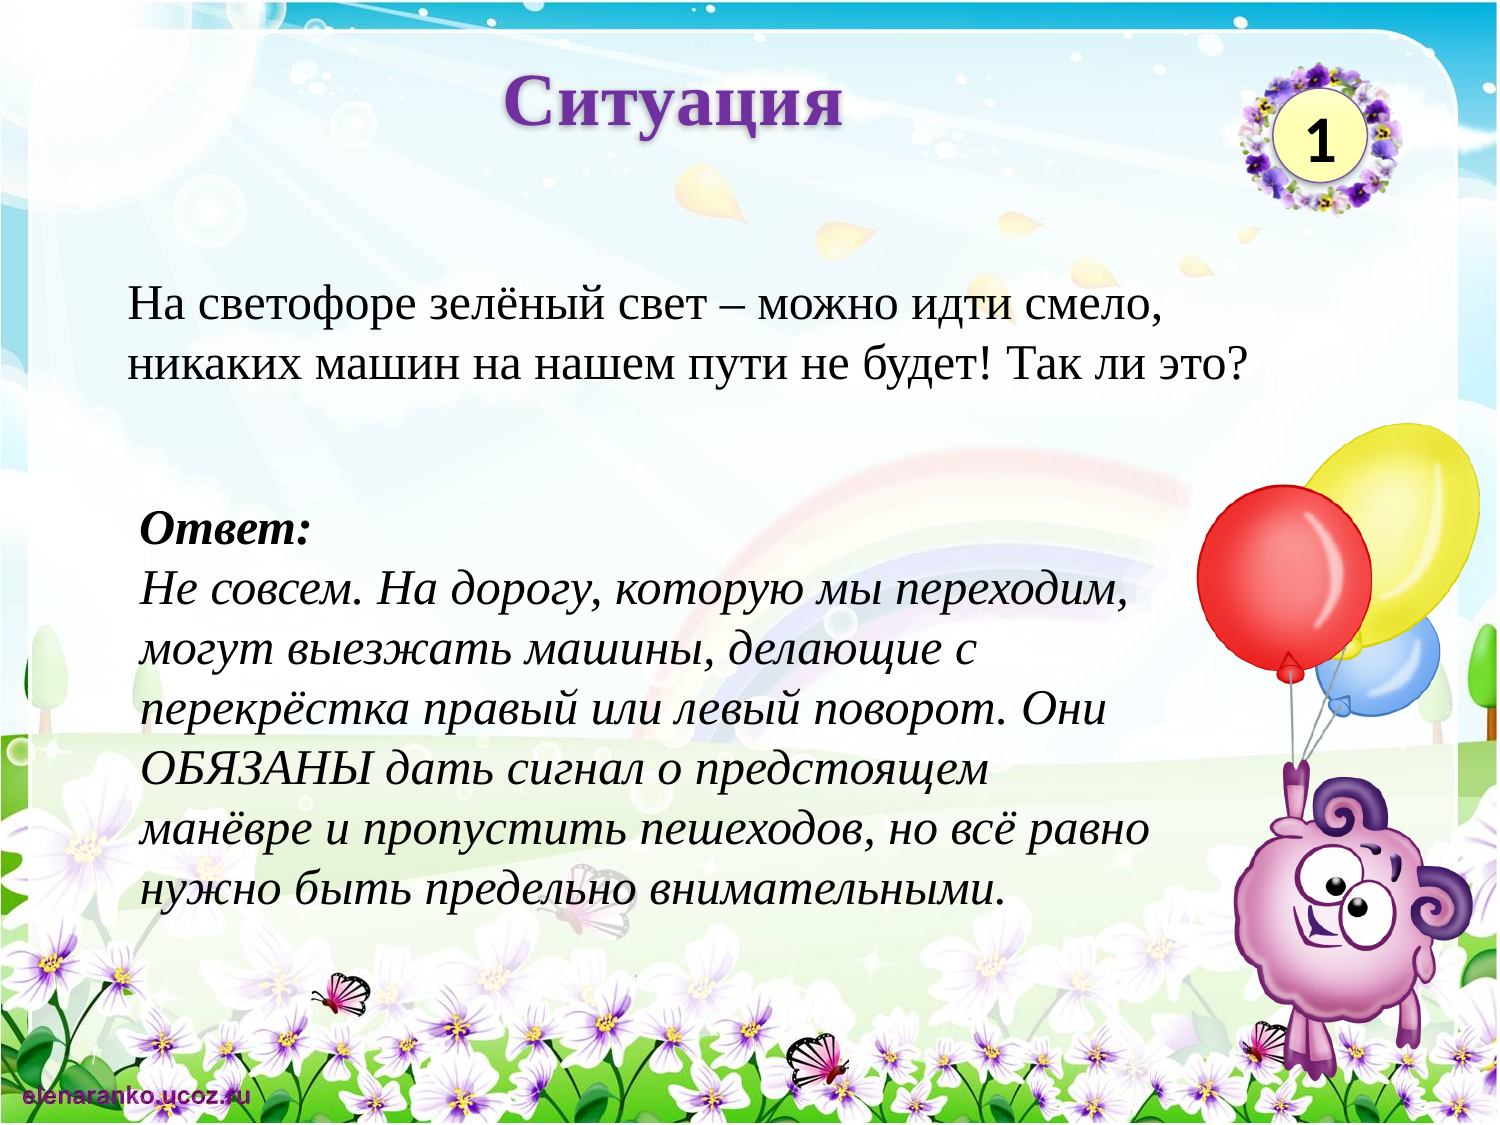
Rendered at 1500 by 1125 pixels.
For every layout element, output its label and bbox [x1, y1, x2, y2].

picture [0, 0, 1500, 1125]
text_box [1237, 62, 1403, 219]
